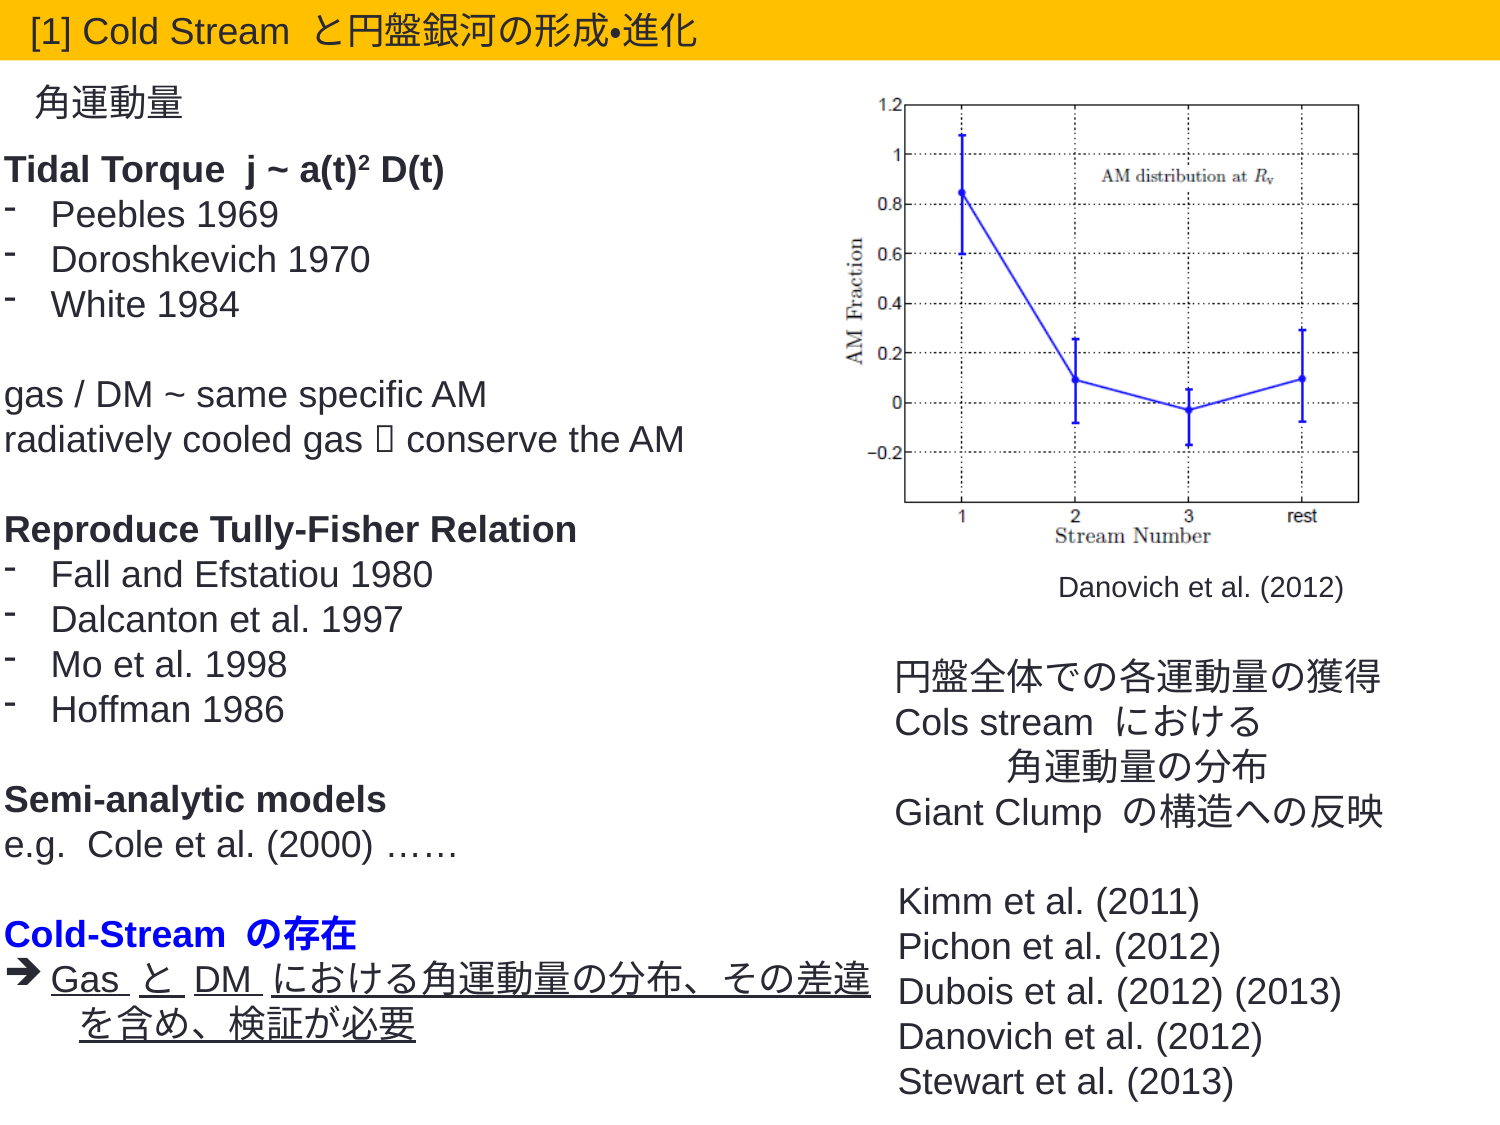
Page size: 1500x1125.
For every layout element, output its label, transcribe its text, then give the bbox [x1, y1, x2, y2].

picture [808, 89, 1376, 566]
text_box Danovich et al. (2012) [1043, 573, 1360, 611]
text_box 円盤全体での各運動量の獲得 Cols stream における 角運動量の分布 Giant Clump の構造への反映 [879, 645, 1400, 840]
text_box 角運動量 [19, 71, 200, 132]
text_box [0, 0, 1500, 63]
text_box Kimm et al. (2011) Pichon et al. (2012) Dubois et al. (2012) (2013) Danovich et al. (2012) Stewart et al. (2013) [882, 869, 1358, 1110]
text_box Tidal Torque j ~ a(t)2 D(t) Peebles 1969 Doroshkevich 1970 White 1984 gas / DM ~ same specific AM radiatively cooled gas  conserve the AM Reproduce Tully-Fisher Relation Fall and Efstatiou 1980 Dalcanton et al. 1997 Mo et al. 1998 Hoffman 1986 Semi-analytic models e.g. Cole et al. (2000) …… Cold-Stream の存在 Gas と DM における角運動量の分布、その差違 を含め、検証が必要 [0, 137, 887, 1052]
text_box [1] Cold Stream と円盤銀河の形成・進化 [15, 0, 713, 60]
